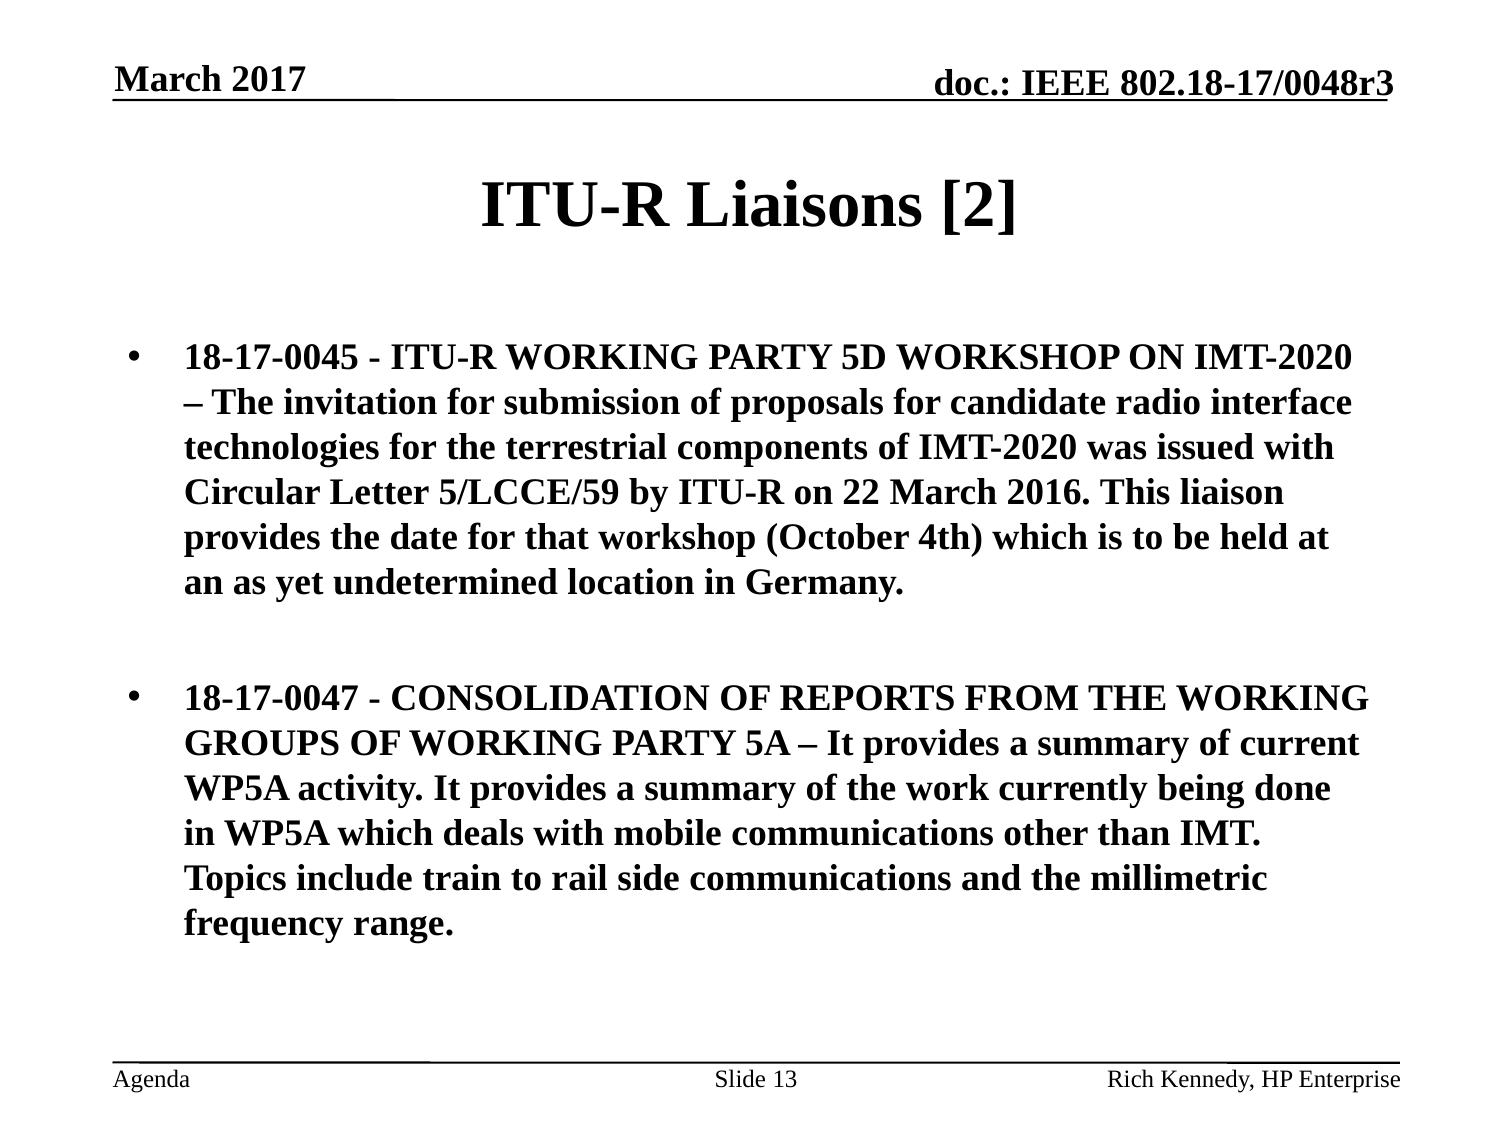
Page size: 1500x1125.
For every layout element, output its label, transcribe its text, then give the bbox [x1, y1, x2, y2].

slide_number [114, 54, 423, 100]
title ITU-R Liaisons [2] [112, 112, 1388, 288]
slide_number Slide 13 [712, 1061, 800, 1123]
list 18-17-0045 - ITU-R WORKING PARTY 5D WORKSHOP ON IMT-2020 – The invitation for submission of proposals for candidate radio interface technologies for the terrestrial components of IMT-2020 was issued with Circular Letter 5/LCCE/59 by ITU-R on 22 March 2016. This liaison provides the date for that workshop (October 4th) which is to be held at an as yet undetermined location in Germany. 18-17-0047 - CONSOLIDATION OF REPORTS FROM THE WORKING GROUPS OF WORKING PARTY 5A – It provides a summary of current WP5A activity. It provides a summary of the work currently being done in WP5A which deals with mobile communications other than IMT. Topics include train to rail side communications and the millimetric frequency range. [112, 324, 1388, 1000]
footer Rich Kennedy, HP Enterprise [878, 1061, 1402, 1093]
